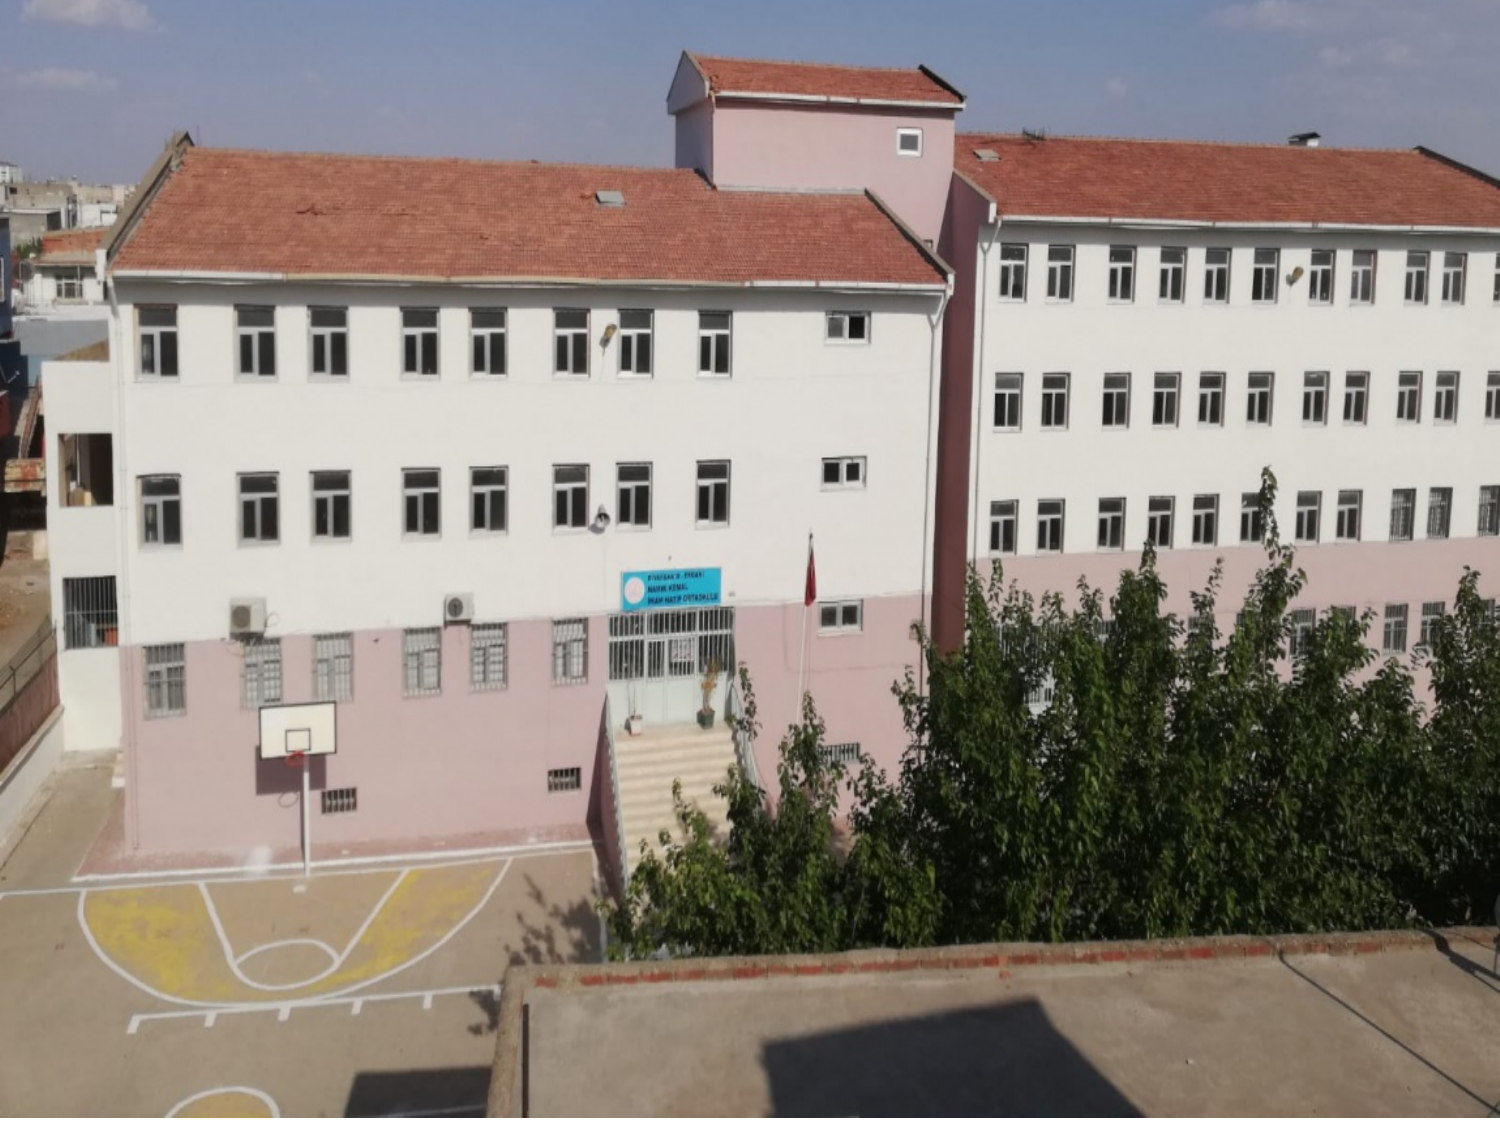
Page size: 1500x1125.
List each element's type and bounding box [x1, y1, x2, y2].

list [0, 0, 1500, 1118]
